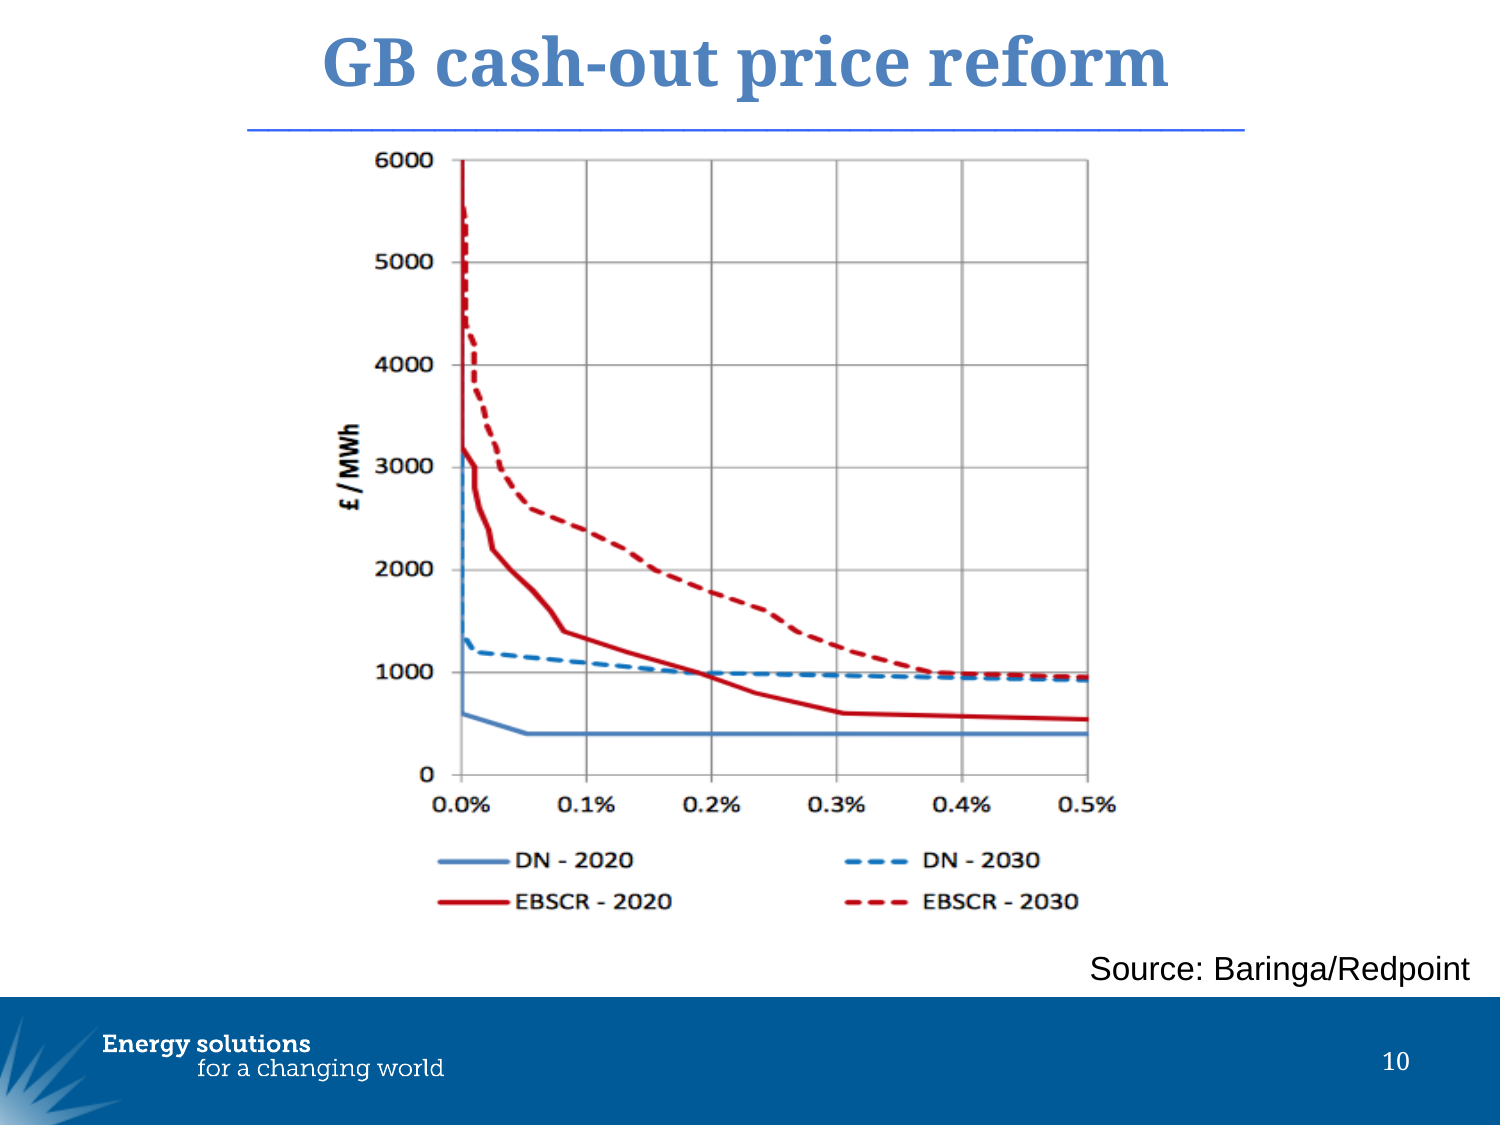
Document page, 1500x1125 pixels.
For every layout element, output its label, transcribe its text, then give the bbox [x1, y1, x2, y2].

text_box Source: Baringa/Redpoint [1074, 957, 1494, 995]
text_box GB cash-out price reform [67, 12, 1425, 102]
text_box ________________________________________________ [226, 79, 1266, 102]
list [0, 103, 1500, 946]
slide_number 10 [1074, 1032, 1425, 1093]
